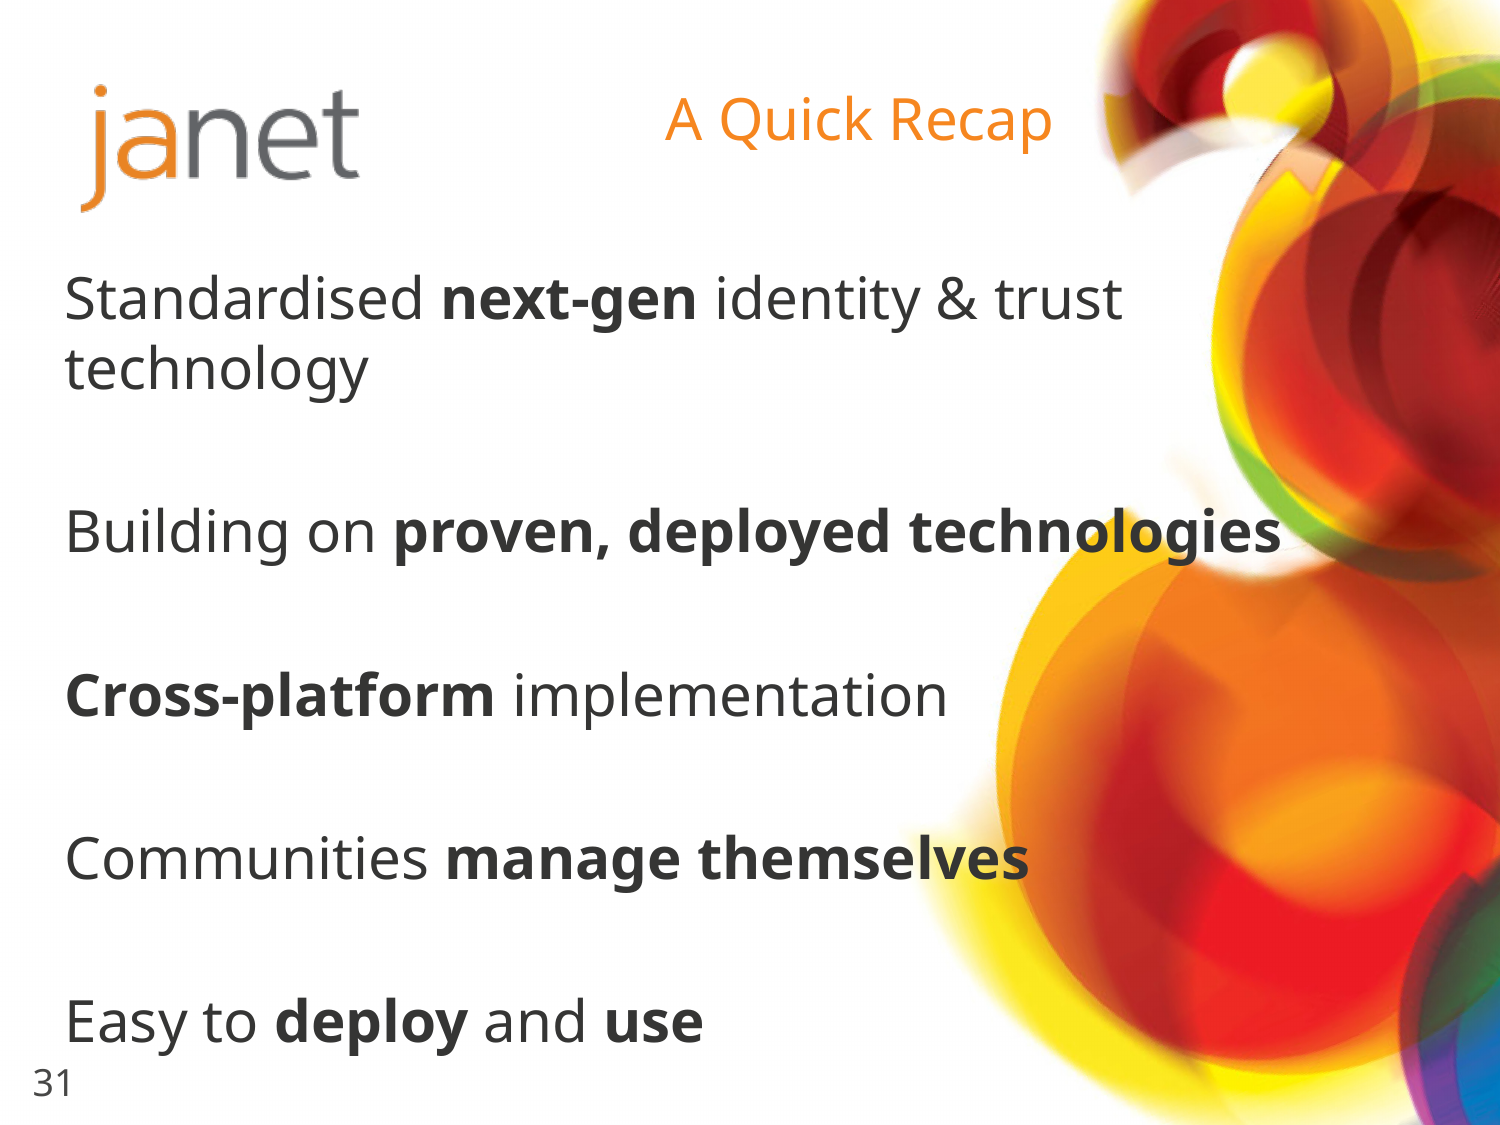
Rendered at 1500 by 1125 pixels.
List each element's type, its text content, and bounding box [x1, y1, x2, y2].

picture [0, 0, 1500, 1125]
slide_number 31 [17, 1051, 159, 1111]
list Standardised next-gen identity & trust technology Building on proven, deployed technologies Cross-platform implementation Communities manage themselves Easy to deploy and use [64, 214, 1436, 915]
title A Quick Recap [64, 45, 1055, 153]
